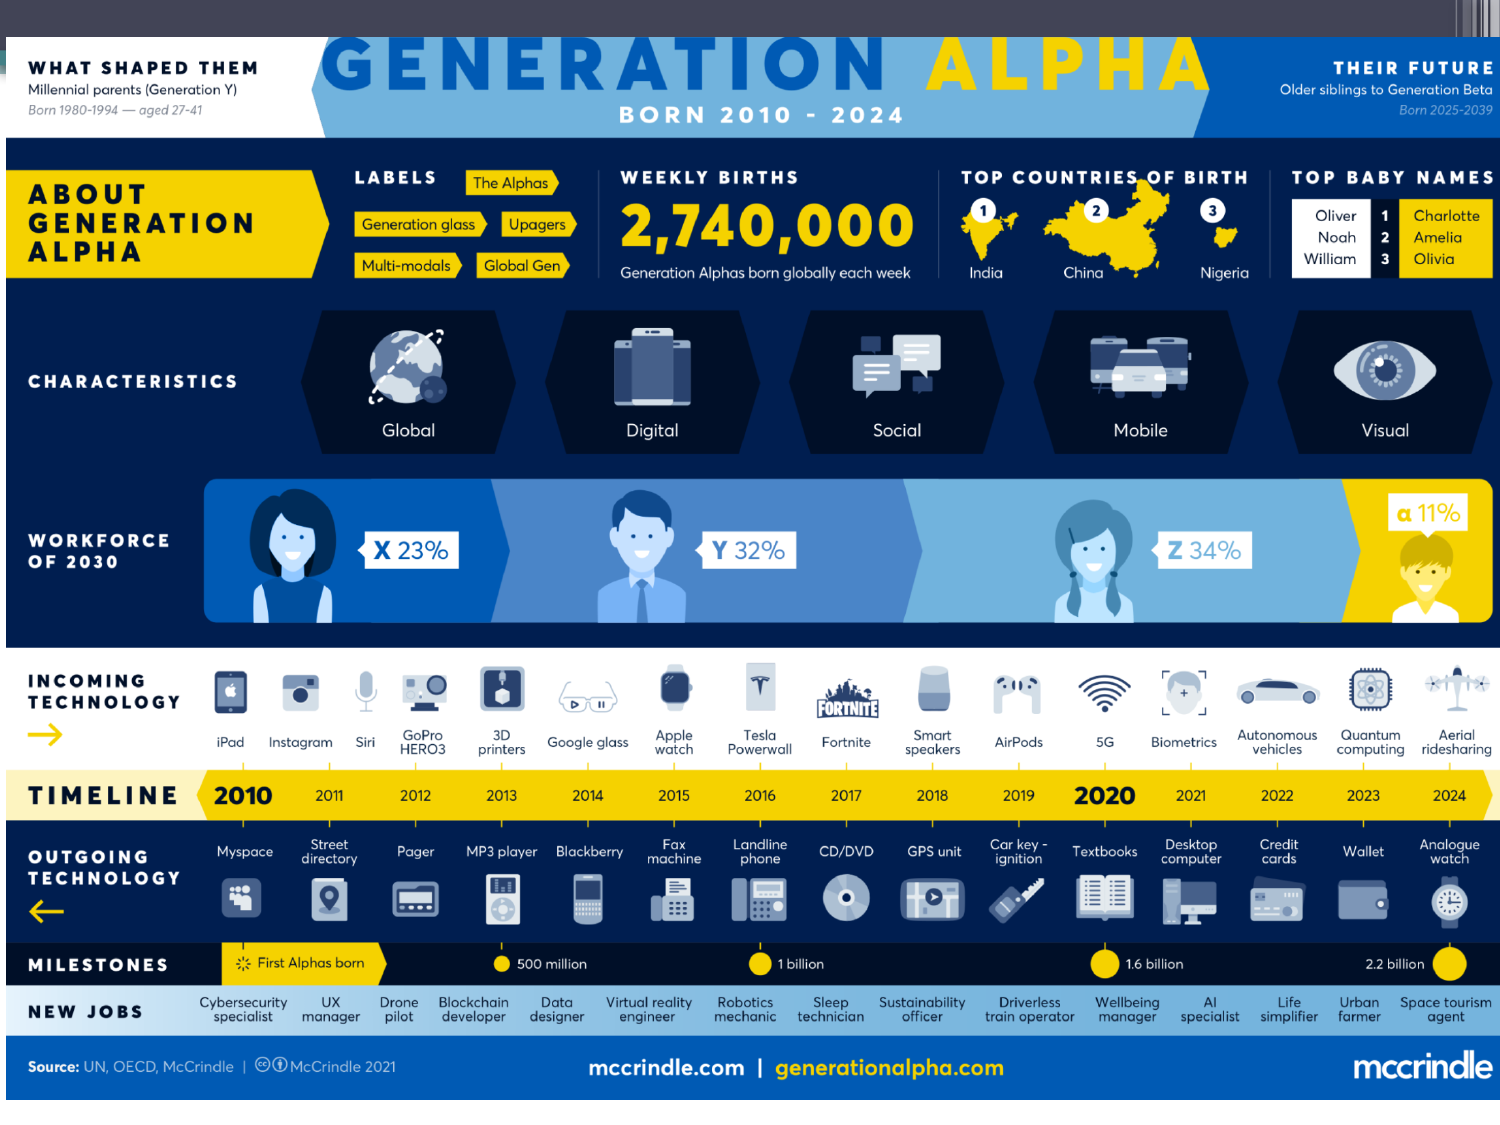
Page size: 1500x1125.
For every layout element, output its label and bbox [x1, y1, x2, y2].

list [5, 37, 1500, 1101]
